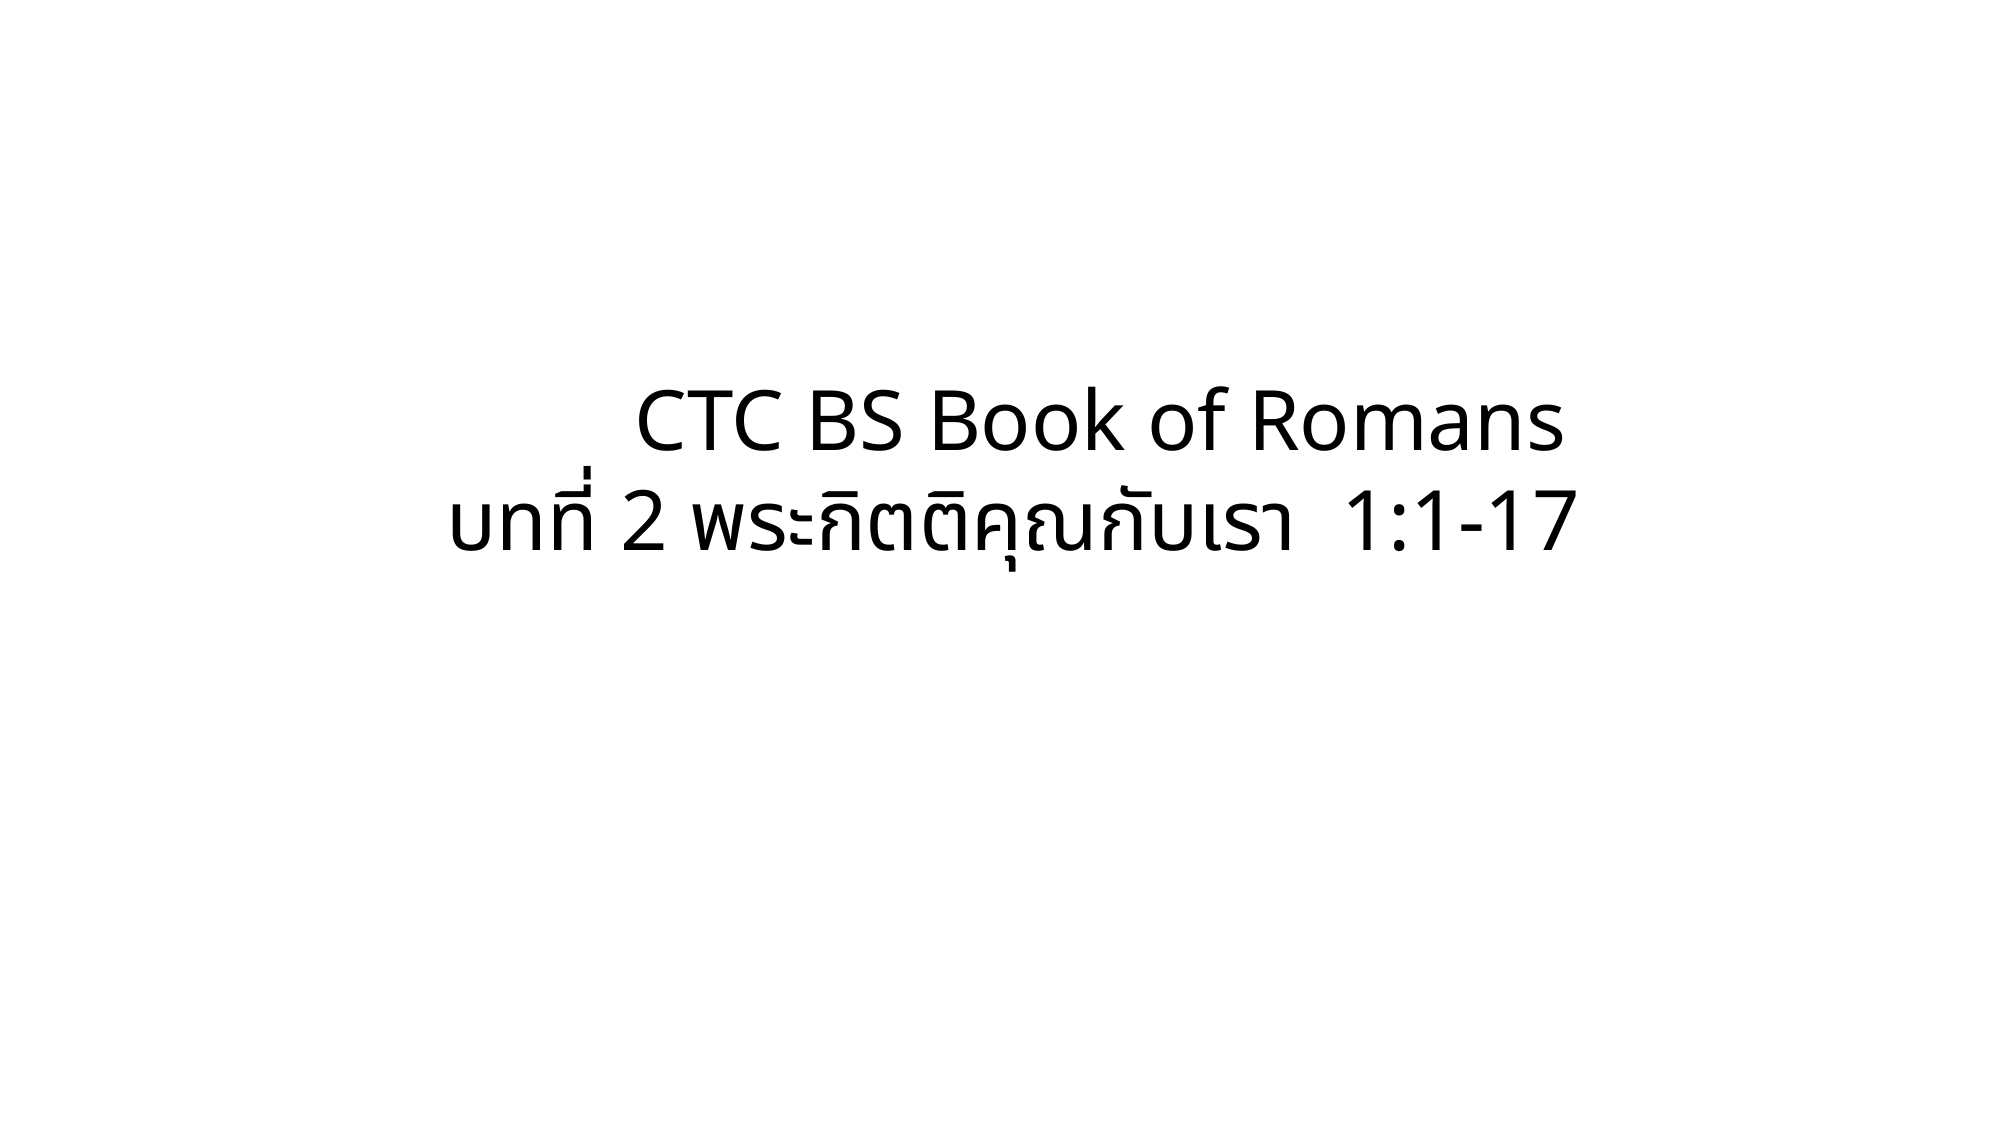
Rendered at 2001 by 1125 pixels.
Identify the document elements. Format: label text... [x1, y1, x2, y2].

text_box CTC BS Book of Romans บทที่ 2 พระกิตติคุณกับเรา 1:1-17 [431, 408, 1770, 575]
